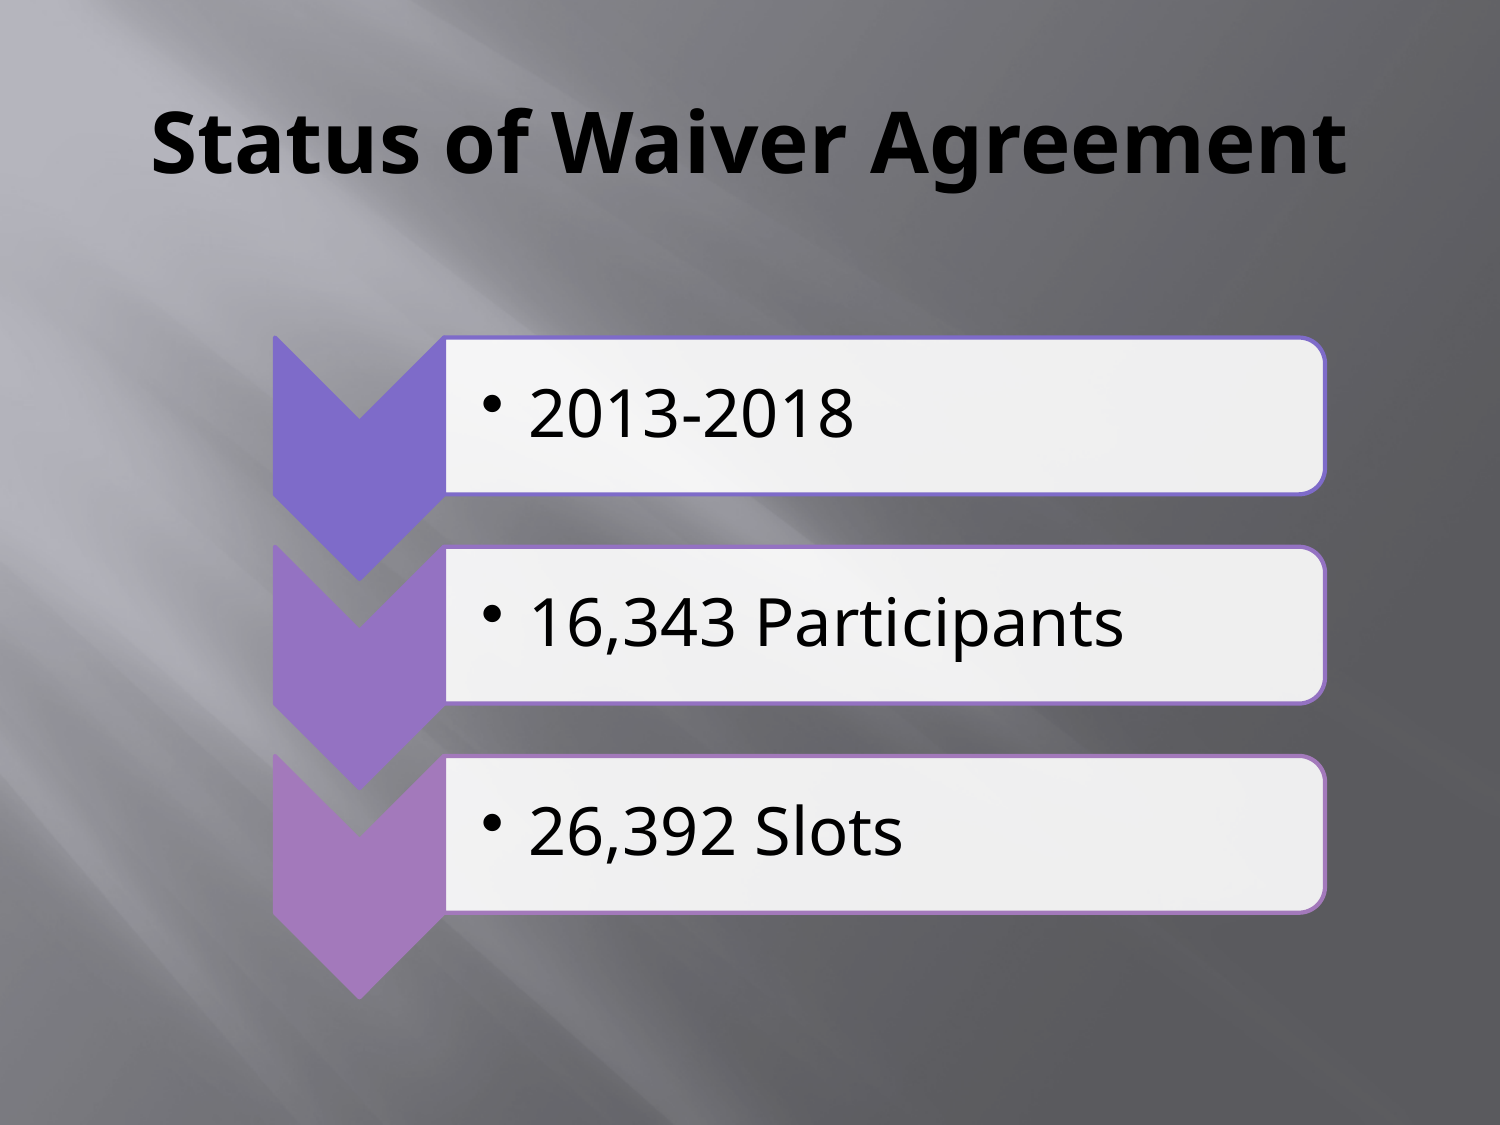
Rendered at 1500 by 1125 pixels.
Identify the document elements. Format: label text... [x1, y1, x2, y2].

title Status of Waiver Agreement [75, 45, 1425, 233]
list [274, 337, 1326, 998]
